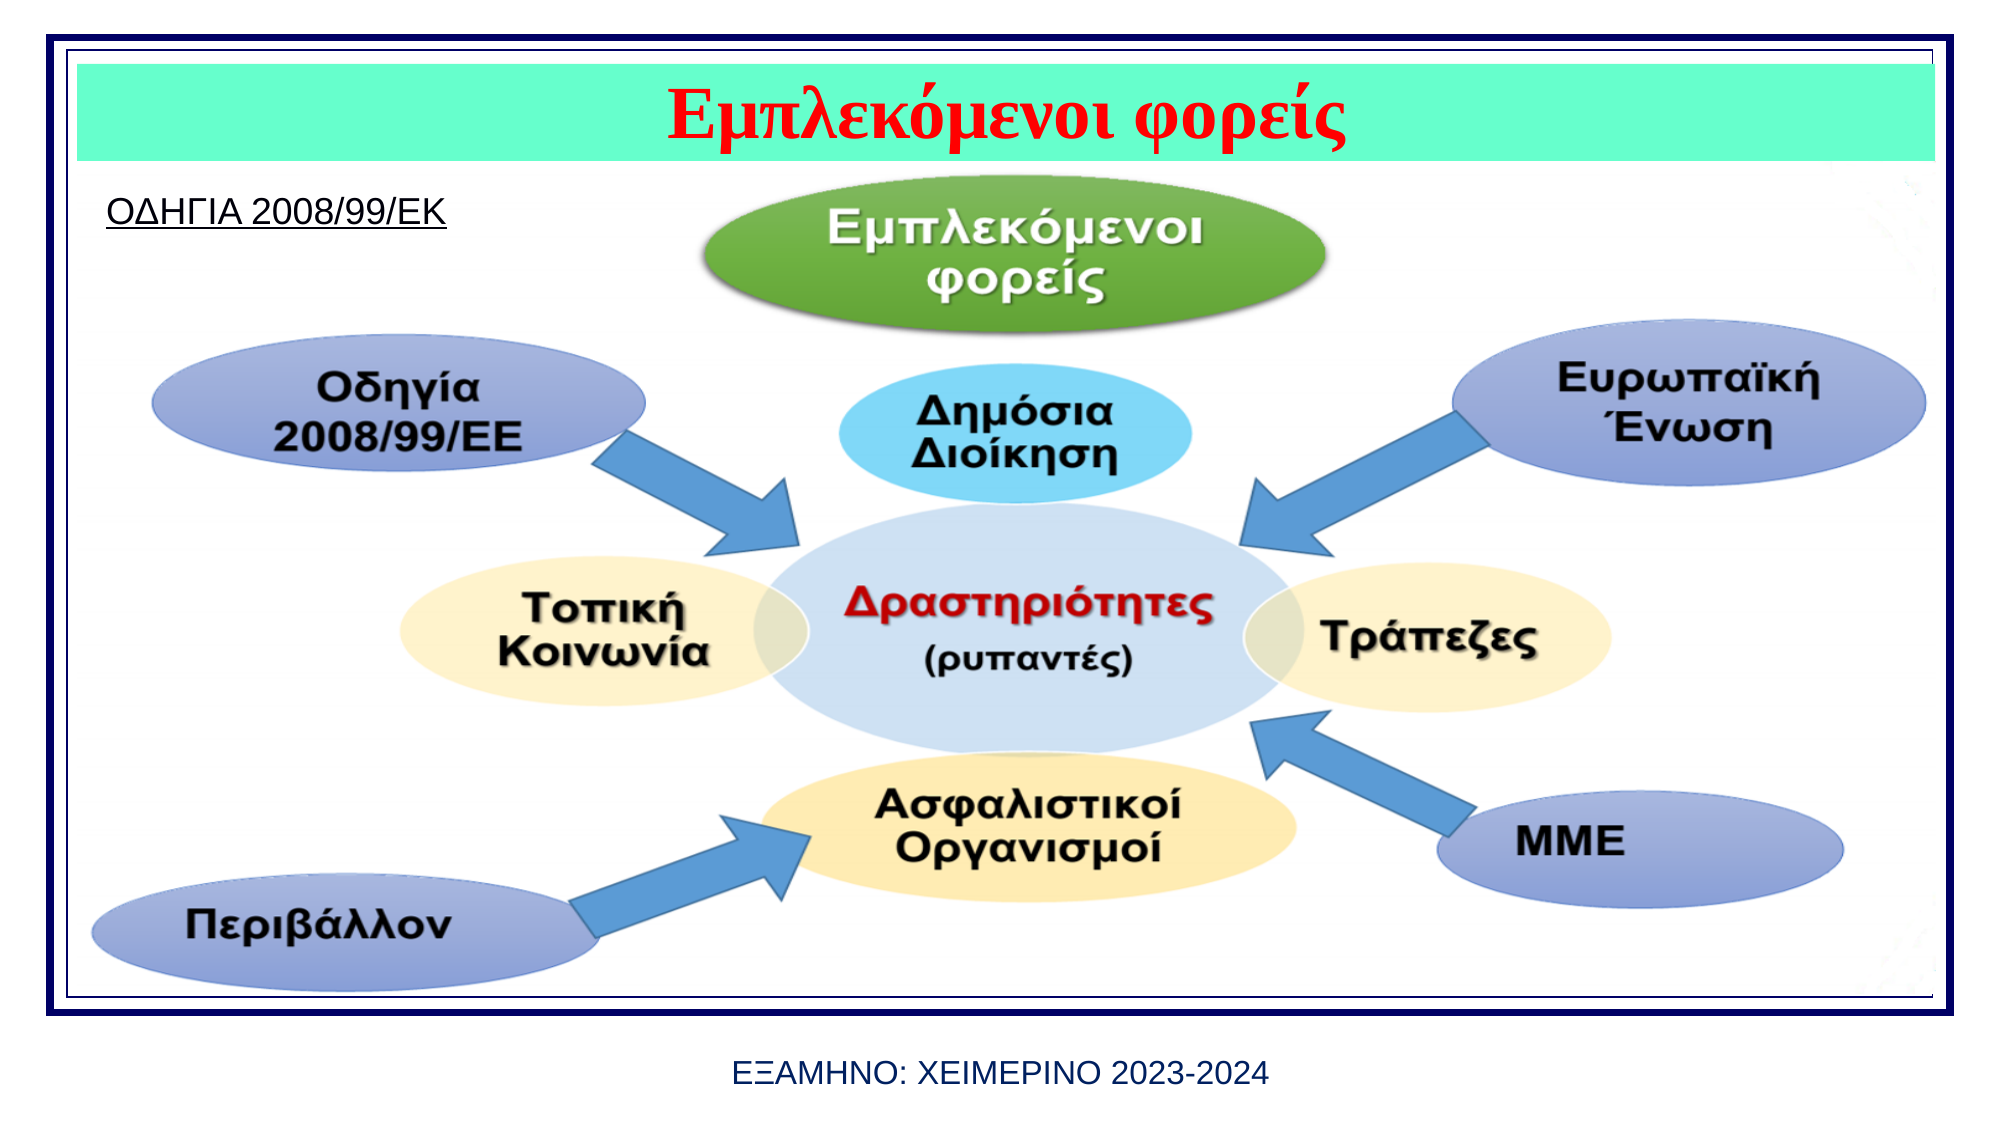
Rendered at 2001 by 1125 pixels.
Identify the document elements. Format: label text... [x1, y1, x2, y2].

title Εμπλεκόμενοι φορείς [77, 63, 1936, 160]
picture [76, 160, 1936, 994]
text_box ΕΞΑΜΗΝΟ: ΧΕΙΜΕΡΙΝΟ 2023-2024 [317, 1040, 1684, 1099]
